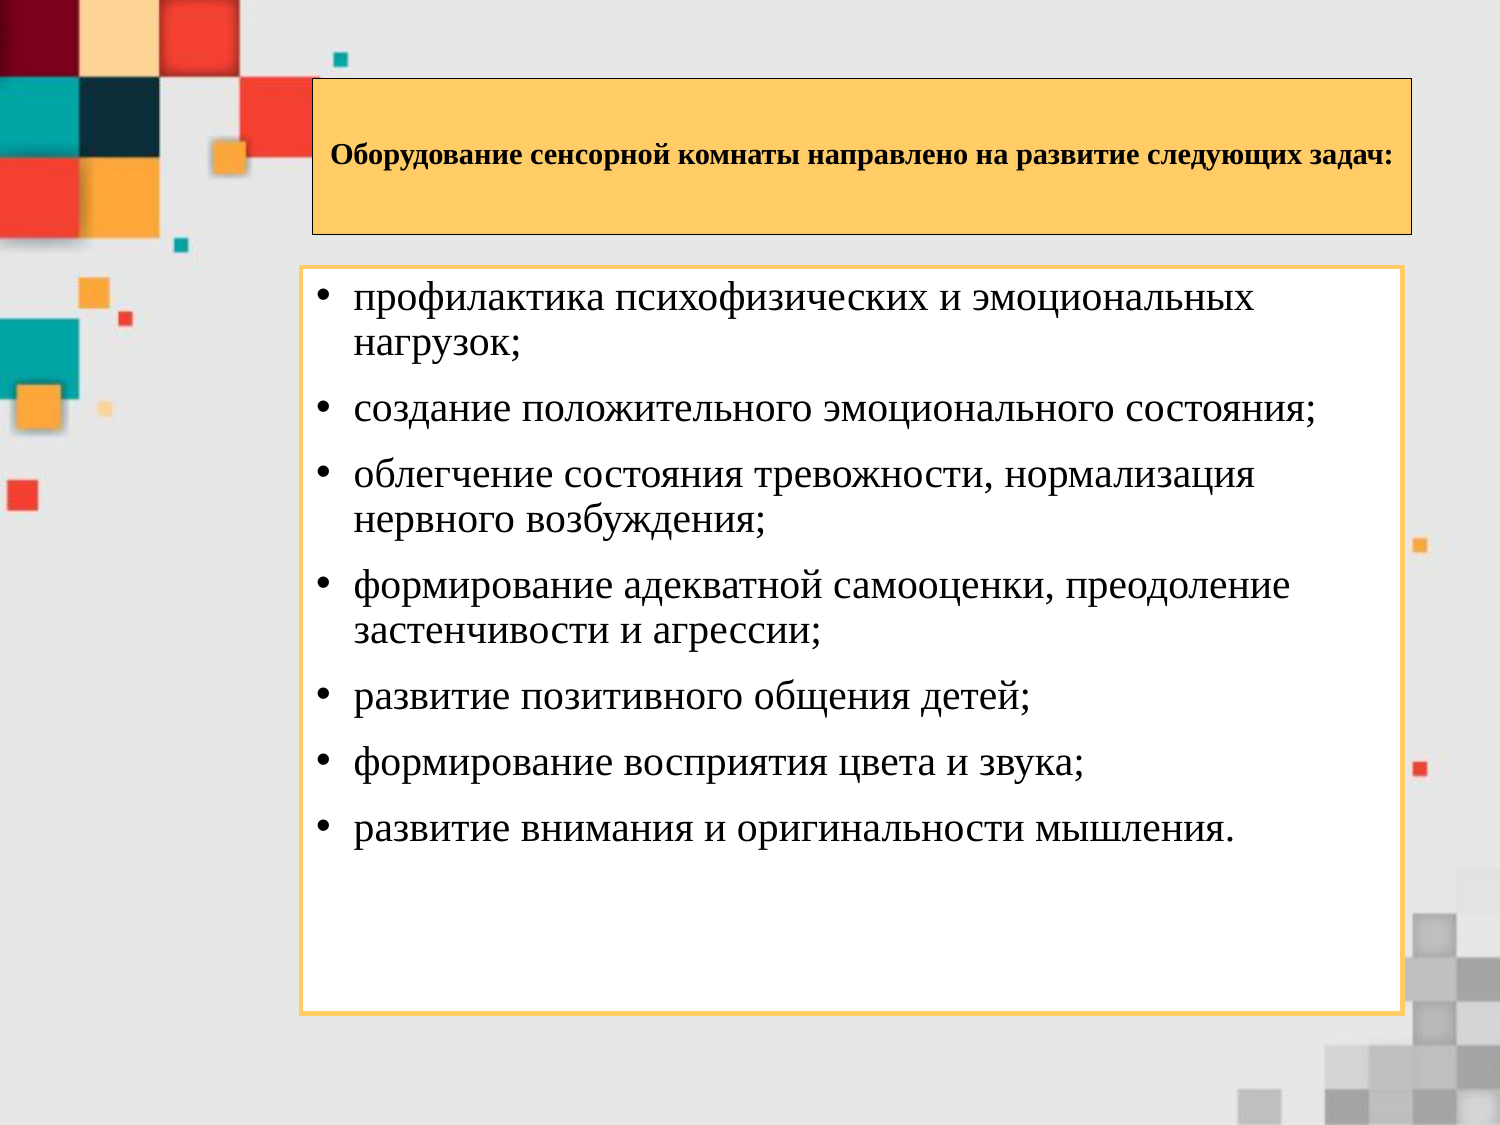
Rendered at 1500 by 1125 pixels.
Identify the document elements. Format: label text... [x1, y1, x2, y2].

title Оборудование сенсорной комнаты направлено на развитие следующих задач: [312, 78, 1412, 235]
picture [0, 0, 1500, 1125]
list профилактика психофизических и эмоциональных нагрузок; создание положительного эмоционального состояния; облегчение состояния тревожности, нормализация нервного возбуждения; формирование адекватной самооценки, преодоление застенчивости и агрессии; развитие позитивного общения детей; формирование восприятия цвета и звука; развитие внимания и оригинальности мышления. [301, 267, 1403, 1014]
